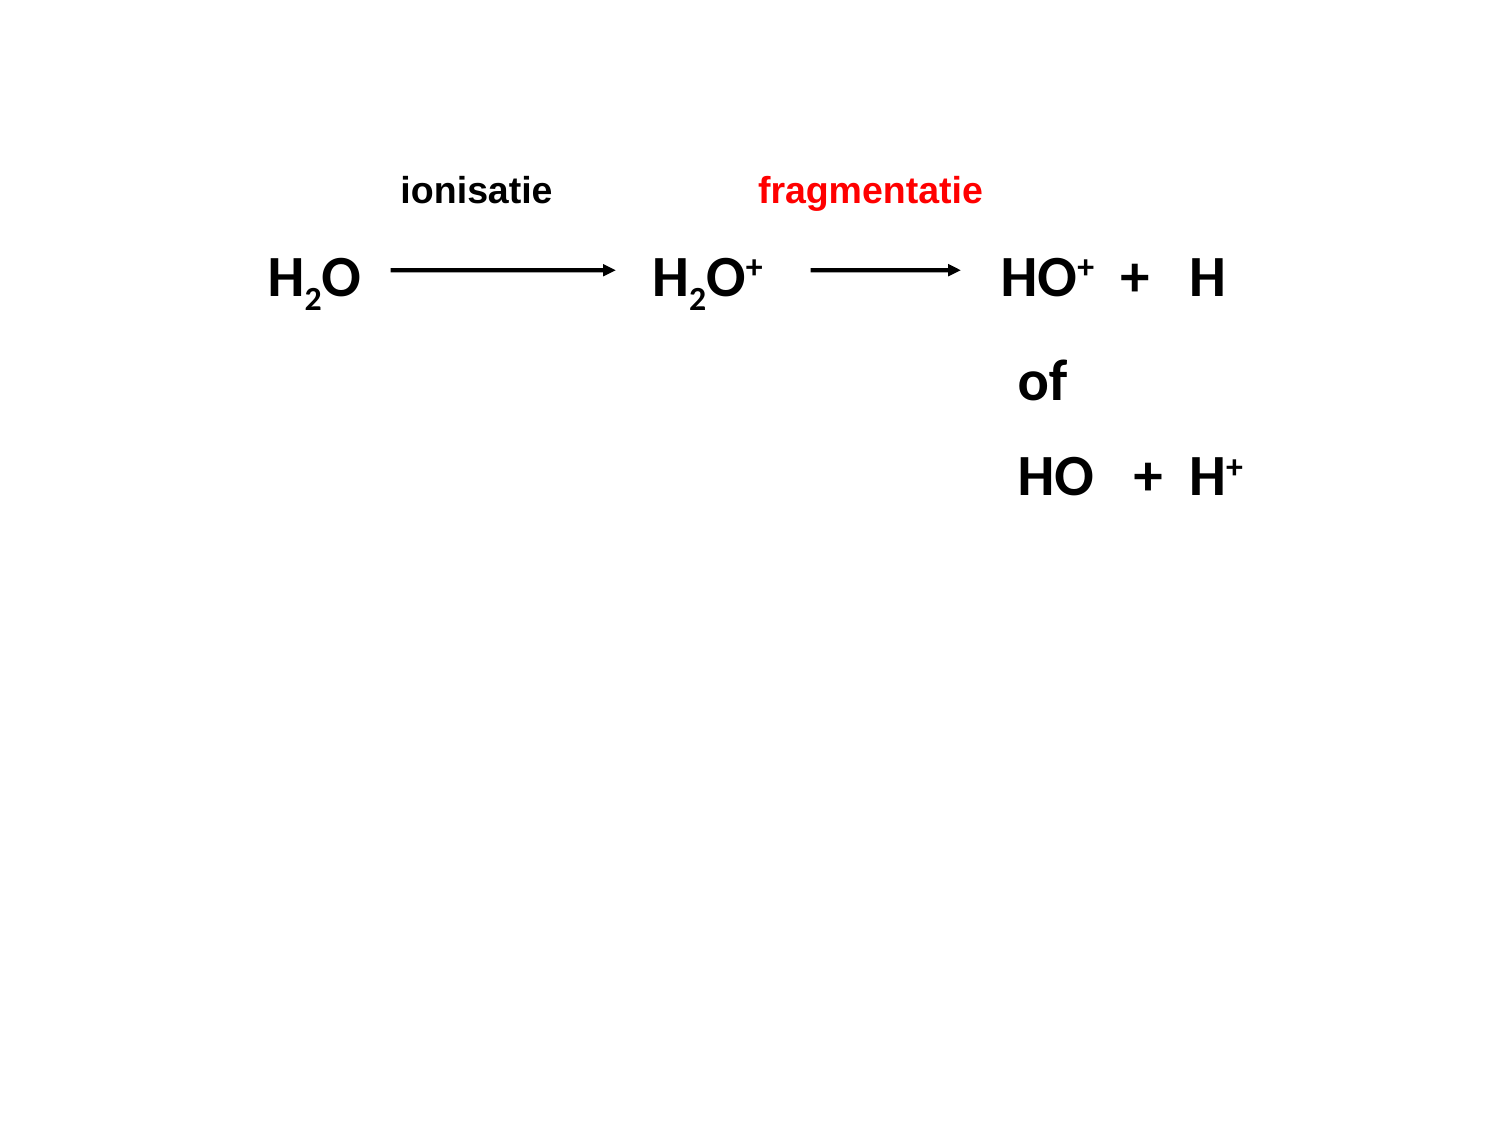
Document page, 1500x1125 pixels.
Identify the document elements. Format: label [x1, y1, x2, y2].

text_box [252, 110, 1500, 698]
